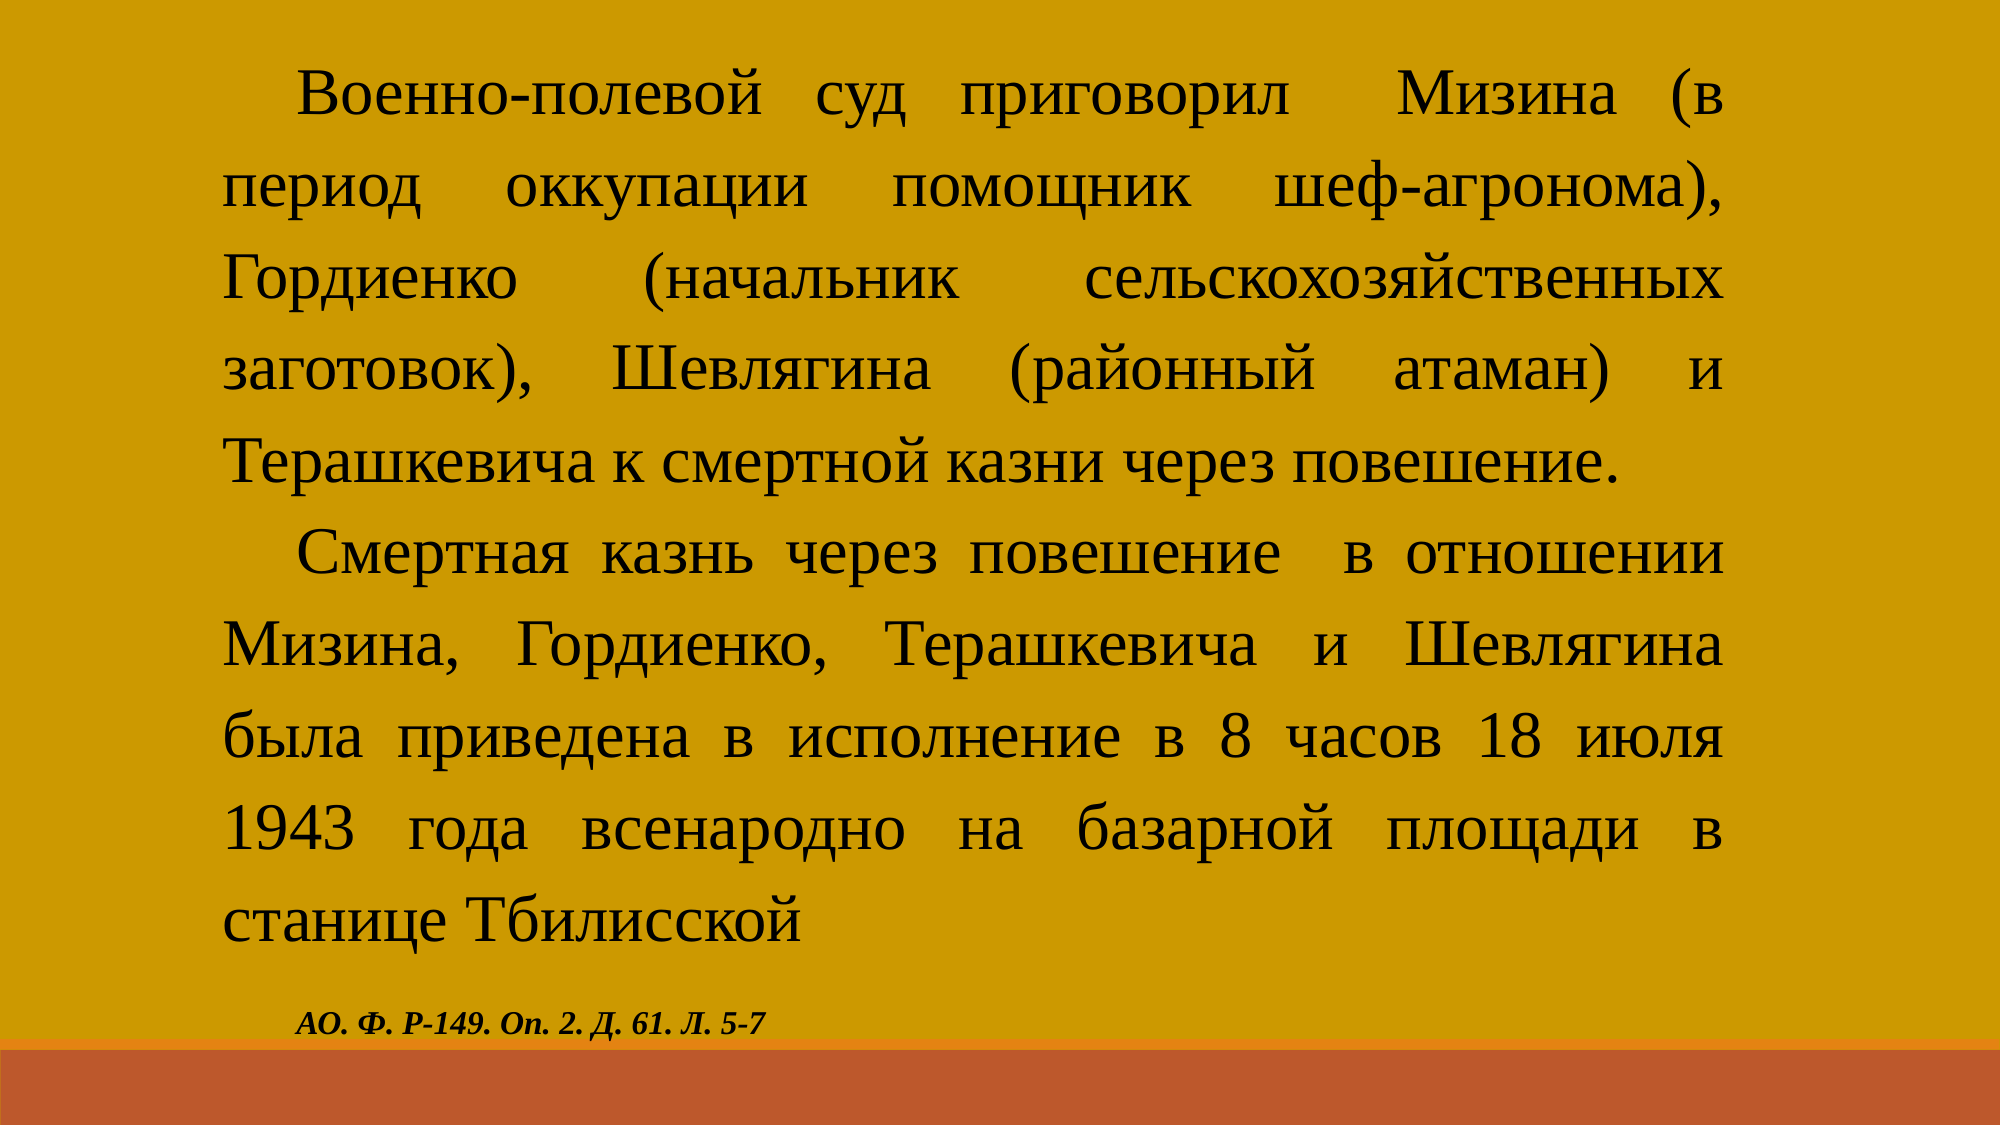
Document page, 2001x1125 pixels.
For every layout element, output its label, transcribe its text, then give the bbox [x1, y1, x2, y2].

text_box Военно-полевой суд приговорил Мизина (в период оккупации помощник шеф-агронома), Гордиенко (начальник сельскохозяйственных заготовок), Шевлягина (районный атаман) и Терашкевича к смертной казни через повешение. Смертная казнь через повешение в отношении Мизина, Гордиенко, Терашкевича и Шевлягина была приведена в исполнение в 8 часов 18 июля 1943 года всенародно на базарной площади в станице Тбилисской АО. Ф. Р-149. Оп. 2. Д. 61. Л. 5-7 [207, 28, 1741, 1125]
